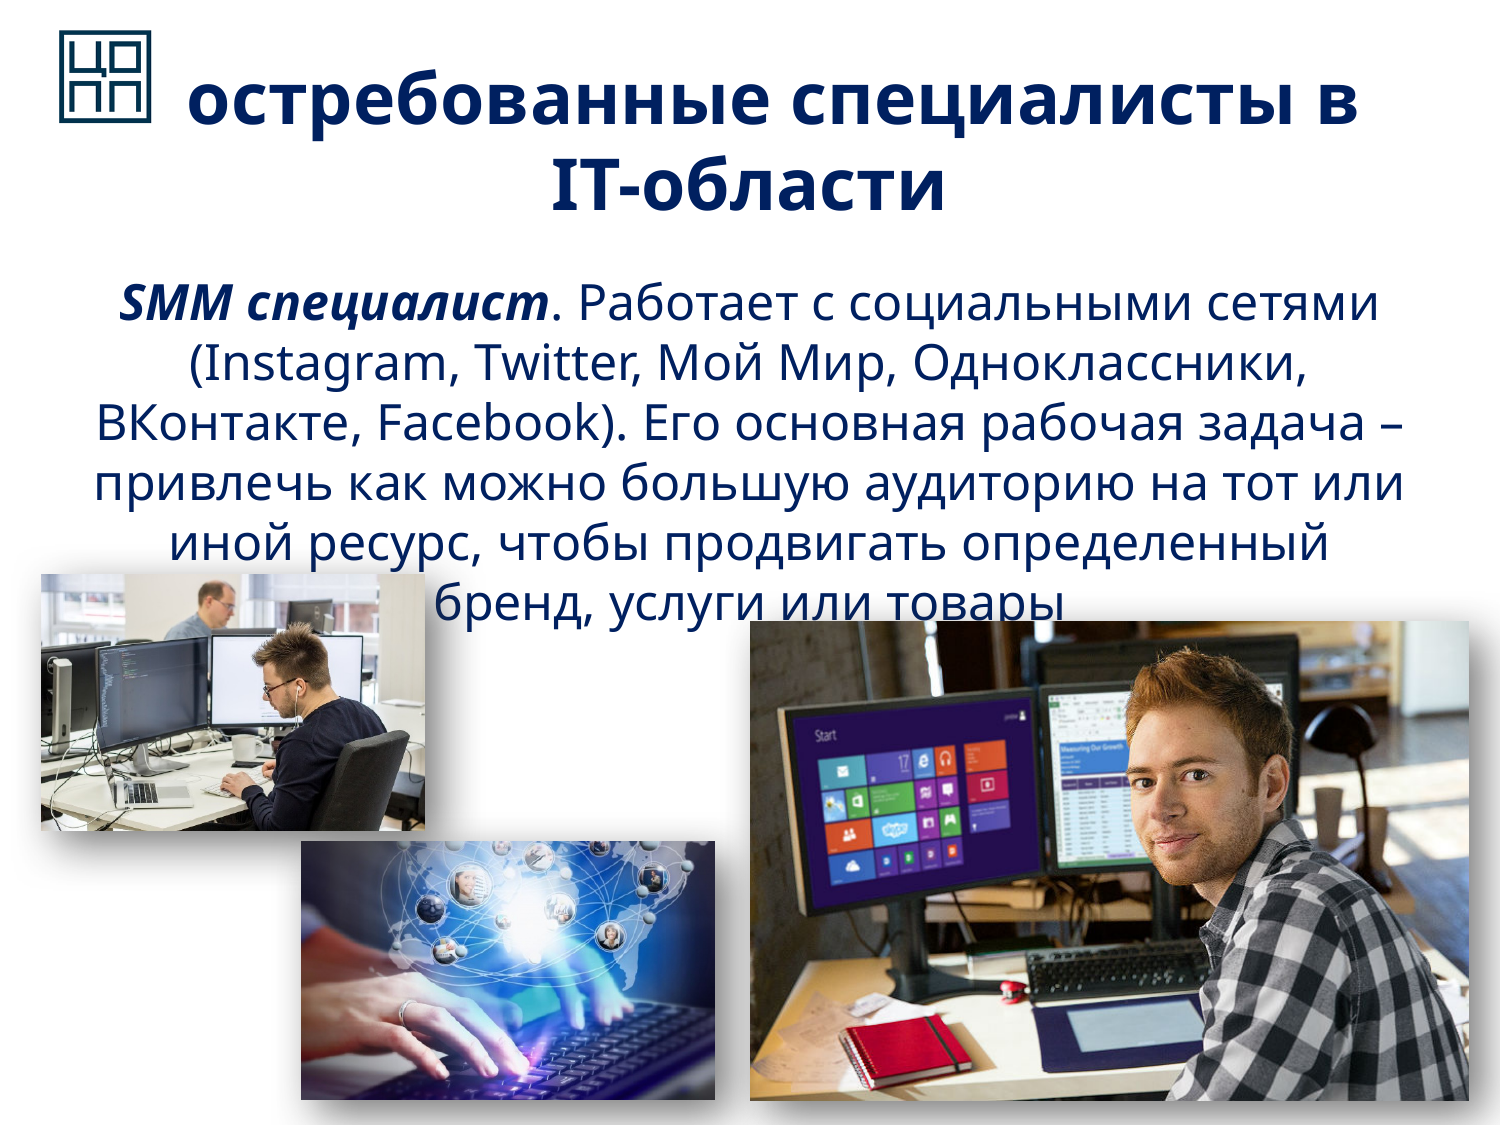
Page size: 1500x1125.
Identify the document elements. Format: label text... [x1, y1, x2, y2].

picture [29, 1, 183, 147]
title Востребованные специалисты в IT-области [75, 45, 1425, 233]
list SMM специалист. Работает с социальными сетями (Instagram, Twitter, Мой Мир, Одноклассники, ВКонтакте, Facebook). Его основная рабочая задача – привлечь как можно большую аудиторию на тот или иной ресурс, чтобы продвигать определенный бренд, услуги или товары [74, 262, 1426, 587]
picture [749, 620, 1469, 1101]
picture [300, 841, 715, 1101]
picture [41, 574, 426, 831]
